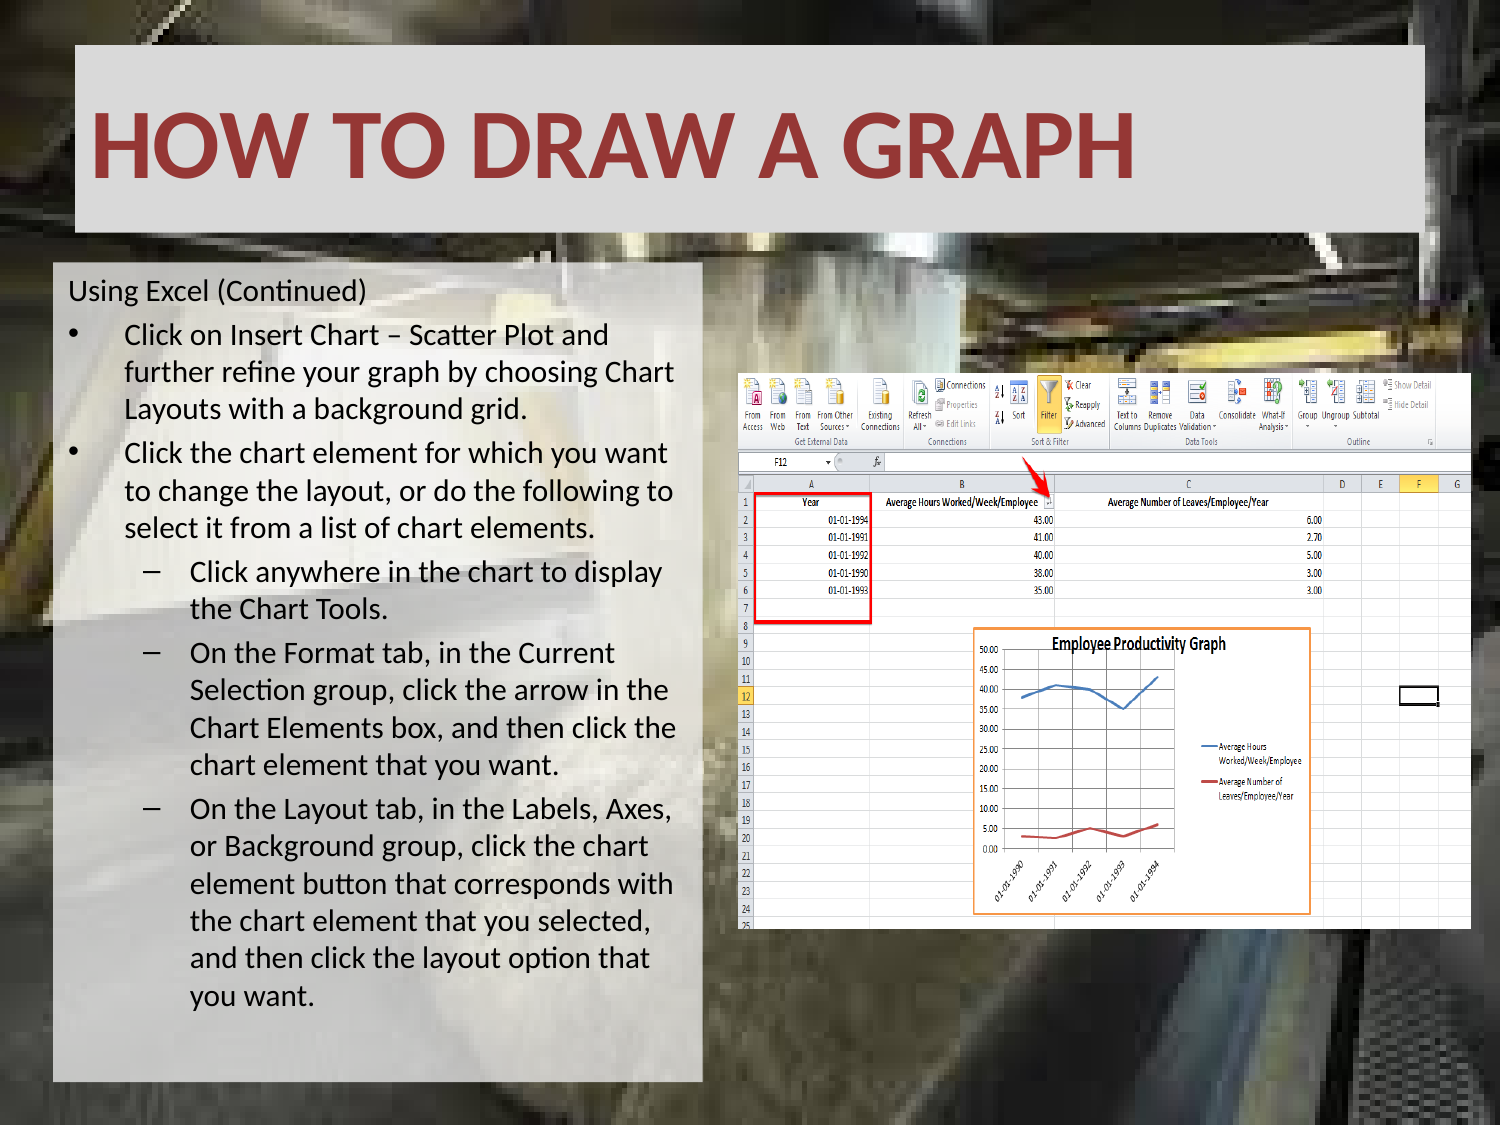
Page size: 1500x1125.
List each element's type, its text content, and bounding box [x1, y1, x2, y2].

list Using Excel (Continued) Click on Insert Chart – Scatter Plot and further refine your graph by choosing Chart Layouts with a background grid. Click the chart element for which you want to change the layout, or do the following to select it from a list of chart elements. Click anywhere in the chart to display the Chart Tools. On the Format tab, in the Current Selection group, click the arrow in the Chart Elements box, and then click the chart element that you want. On the Layout tab, in the Labels, Axes, or Background group, click the chart element button that corresponds with the chart element that you selected, and then click the layout option that you want. [53, 262, 703, 1083]
picture [0, 0, 1500, 1125]
title HOW TO DRAW A GRAPH [75, 45, 1425, 233]
